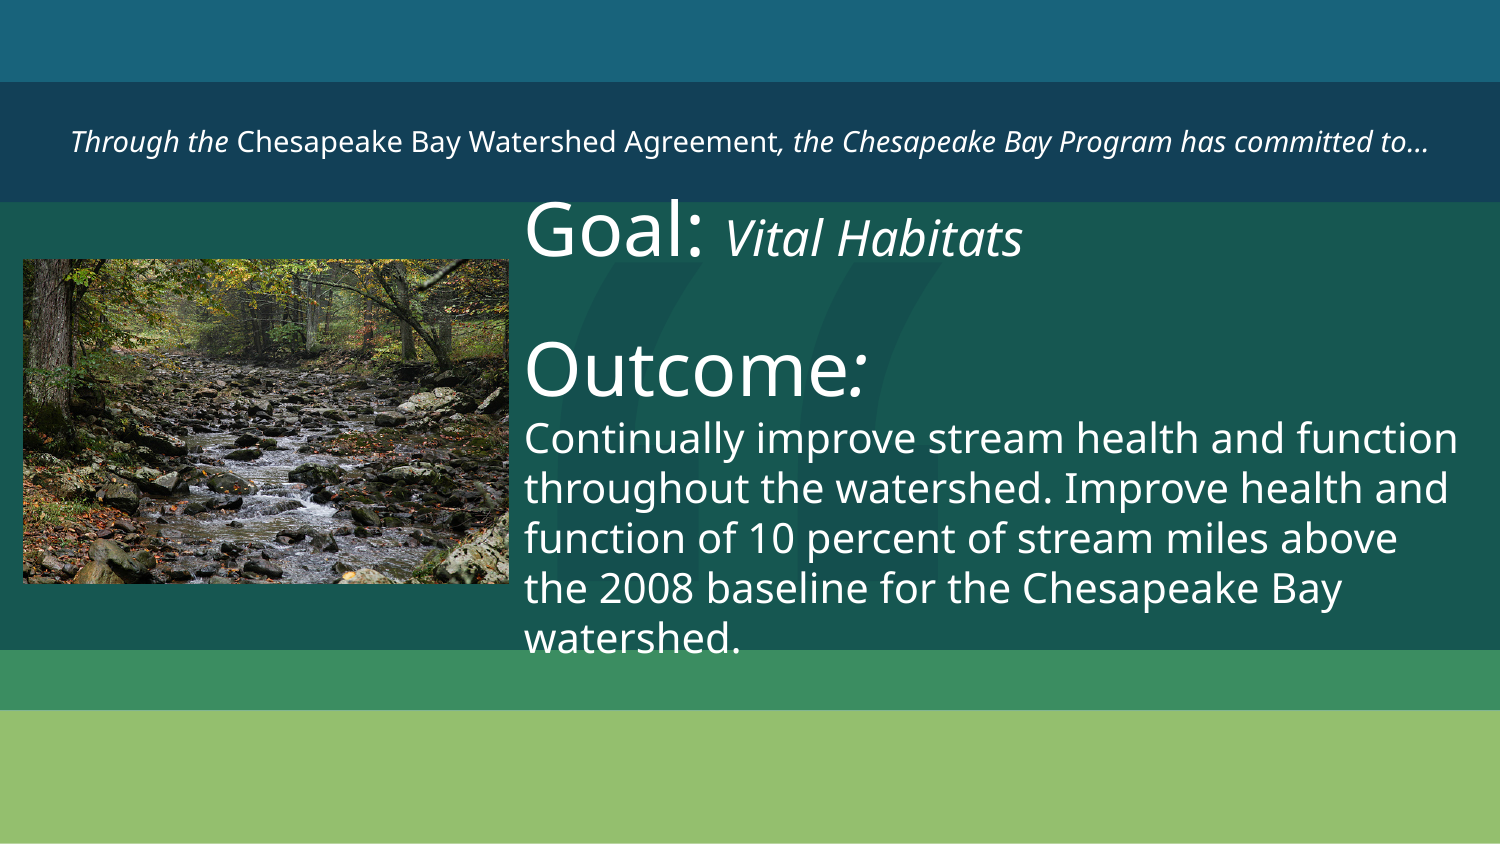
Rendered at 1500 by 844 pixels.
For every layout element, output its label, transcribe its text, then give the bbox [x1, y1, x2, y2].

list Goal: Vital Habitats Outcome: Continually improve stream health and function throughout the watershed. Improve health and function of 10 percent of stream miles above the 2008 baseline for the Chesapeake Bay watershed. [509, 198, 1476, 646]
text_box Through the Chesapeake Bay Watershed Agreement, the Chesapeake Bay Program has committed to… [0, 116, 1500, 166]
picture [22, 259, 510, 585]
